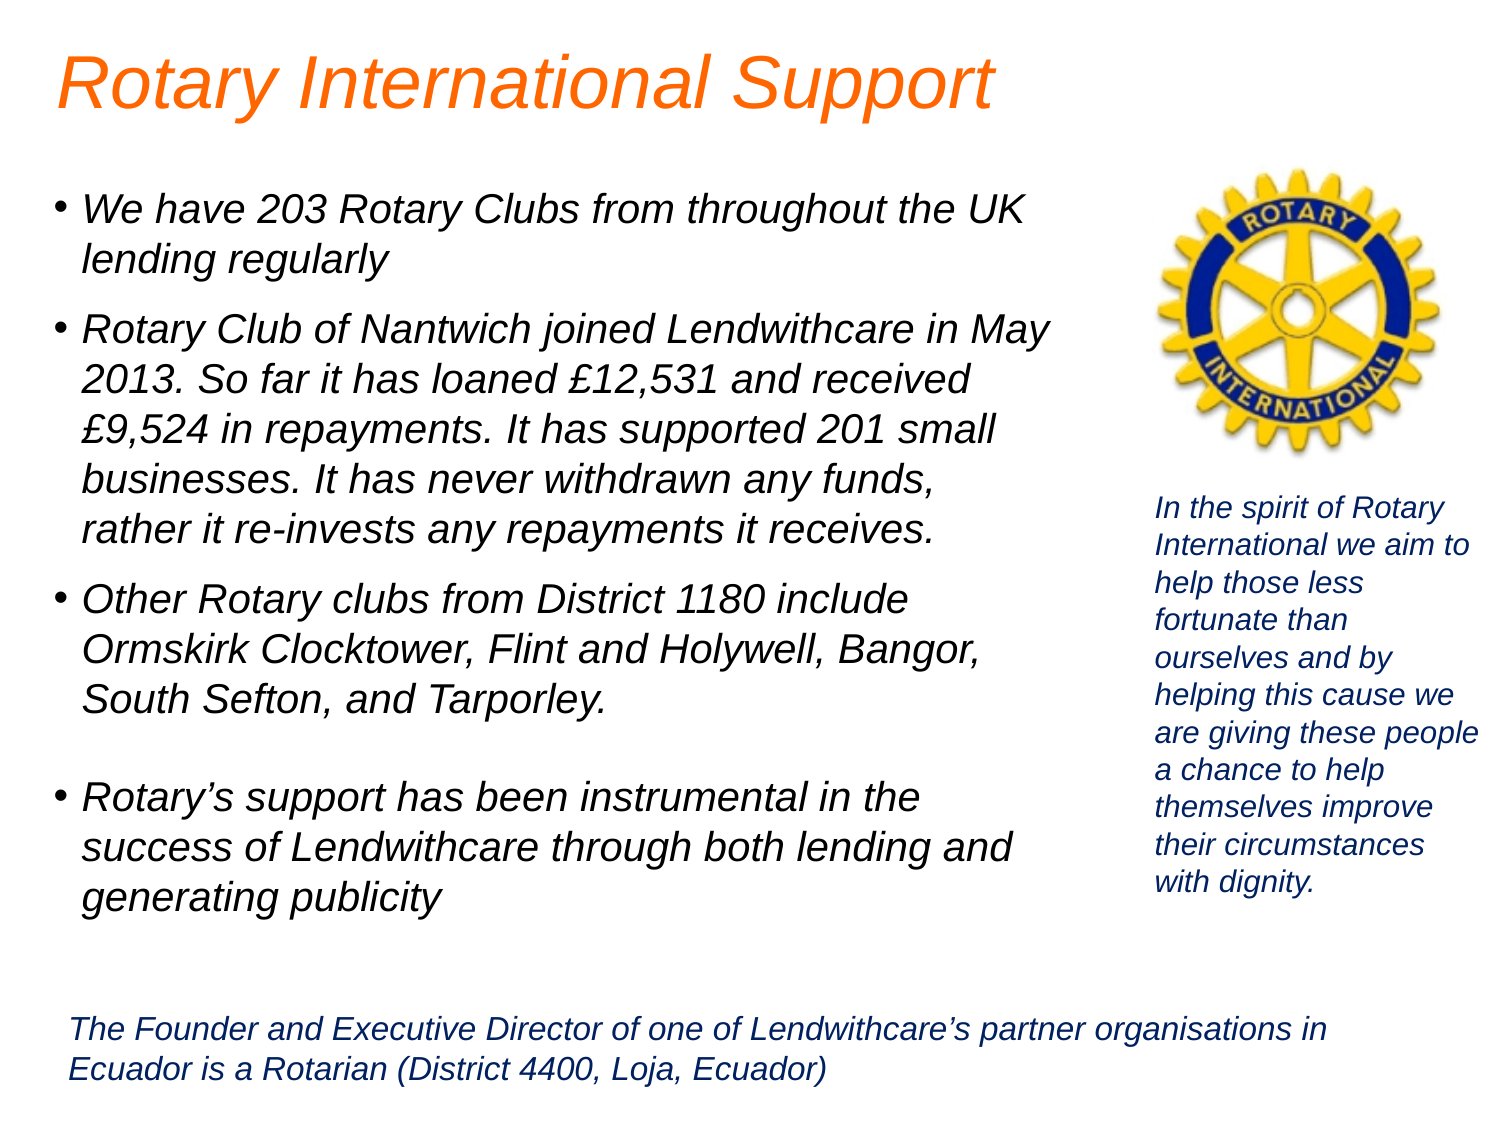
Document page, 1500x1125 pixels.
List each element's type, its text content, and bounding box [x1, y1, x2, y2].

footer The Founder and Executive Director of one of Lendwithcare’s partner organisations in Ecuador is a Rotarian (District 4400, Loja, Ecuador) [53, 987, 1474, 1106]
text_box In the spirit of Rotary International we aim to help those less fortunate than ourselves and by helping this cause we are giving these people a chance to help themselves improve their circumstances with dignity. [1139, 479, 1500, 907]
title Rotary International Support [41, 7, 1447, 161]
picture [1151, 165, 1447, 462]
list We have 203 Rotary Clubs from throughout the UK lending regularly Rotary Club of Nantwich joined Lendwithcare in May 2013. So far it has loaned £12,531 and received £9,524 in repayments. It has supported 201 small businesses. It has never withdrawn any funds, rather it re-invests any repayments it receives. Other Rotary clubs from District 1180 include Ormskirk Clocktower, Flint and Holywell, Bangor, South Sefton, and Tarporley. Rotary’s support has been instrumental in the success of Lendwithcare through both lending and generating publicity [0, 149, 1069, 988]
